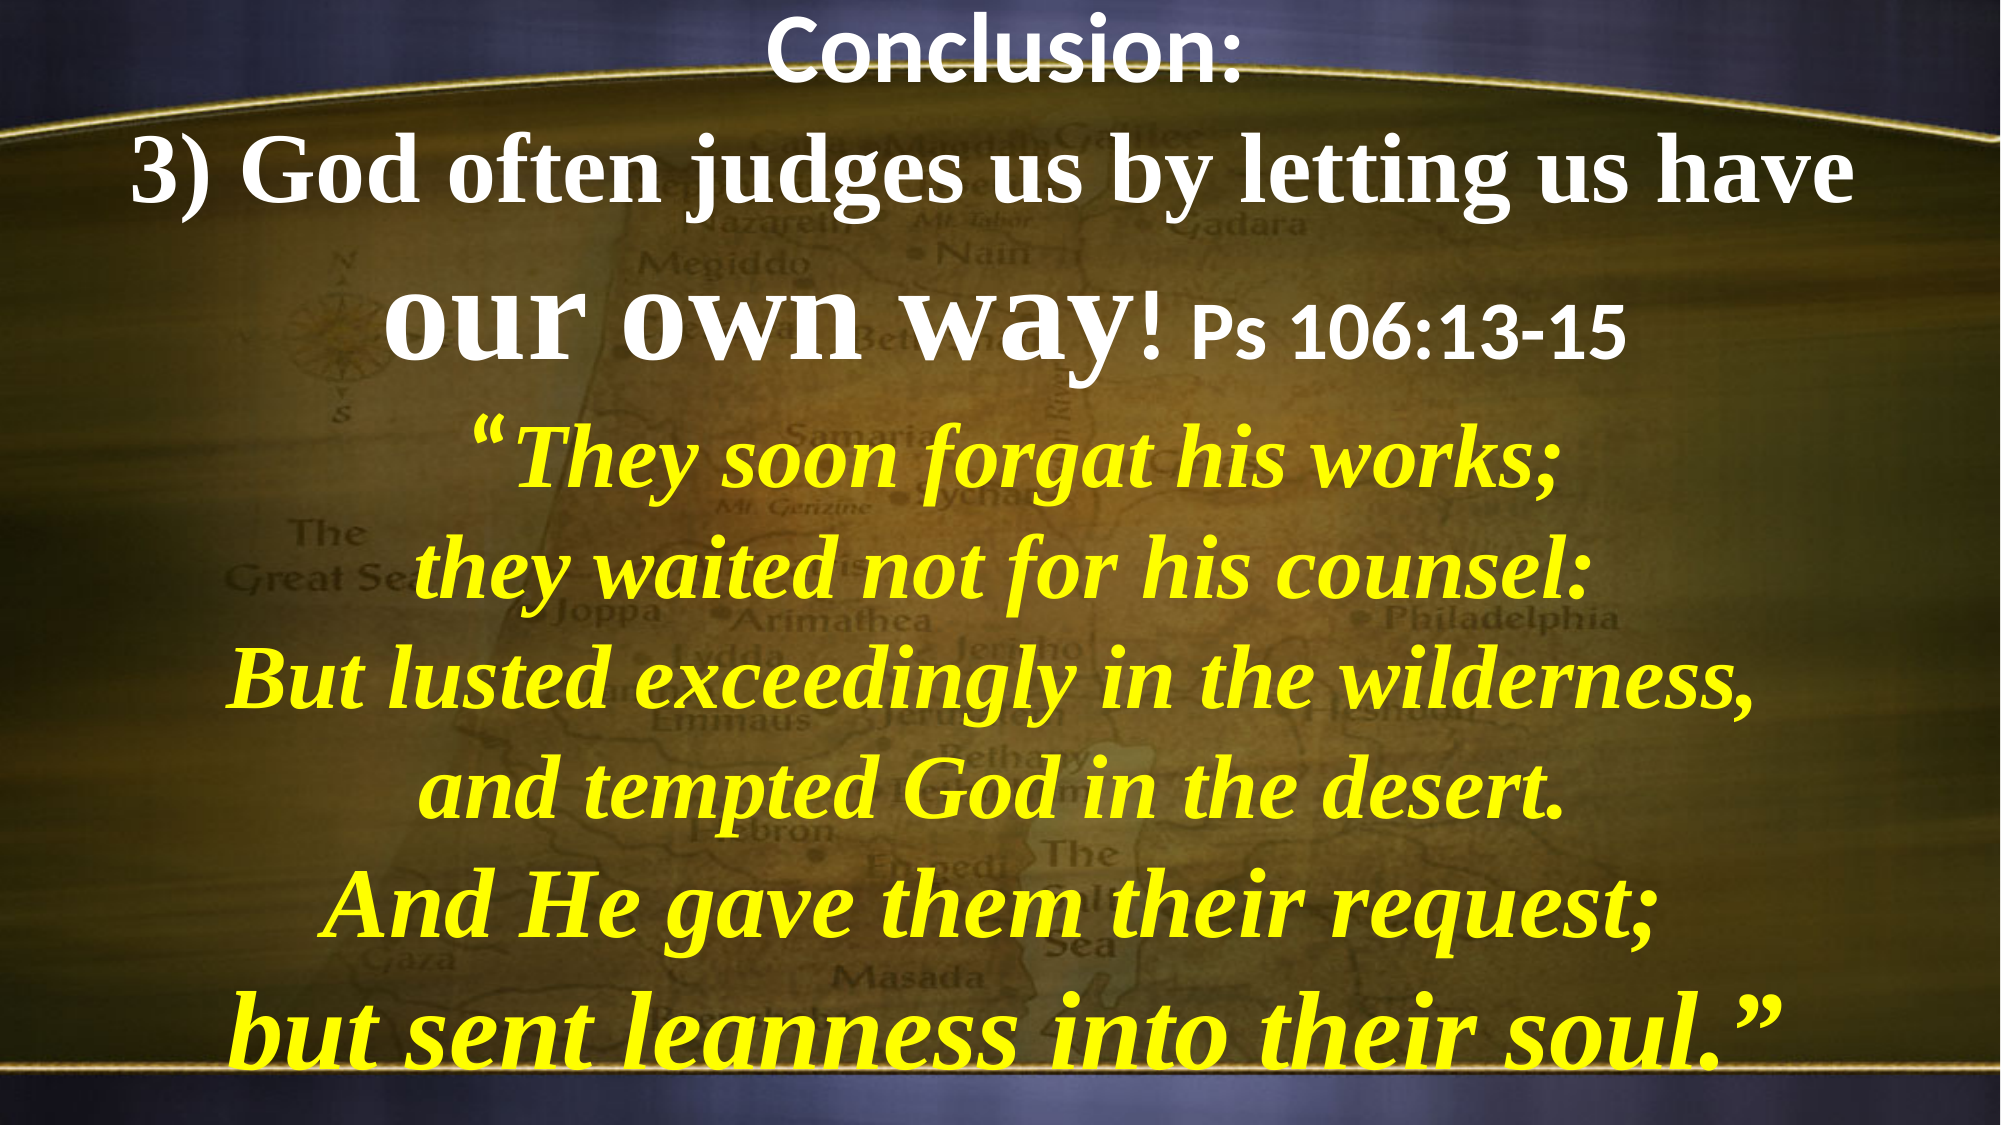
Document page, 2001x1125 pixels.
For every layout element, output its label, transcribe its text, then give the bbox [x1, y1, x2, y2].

text_box Conclusion: 3) God often judges us by letting us have our own way! Ps 106:13-15 “They soon forgat his works; they waited not for his counsel: But lusted exceedingly in the wilderness, and tempted God in the desert. And He gave them their request; but sent leanness into their soul.” [37, 0, 1975, 1100]
picture [0, 0, 2001, 1125]
